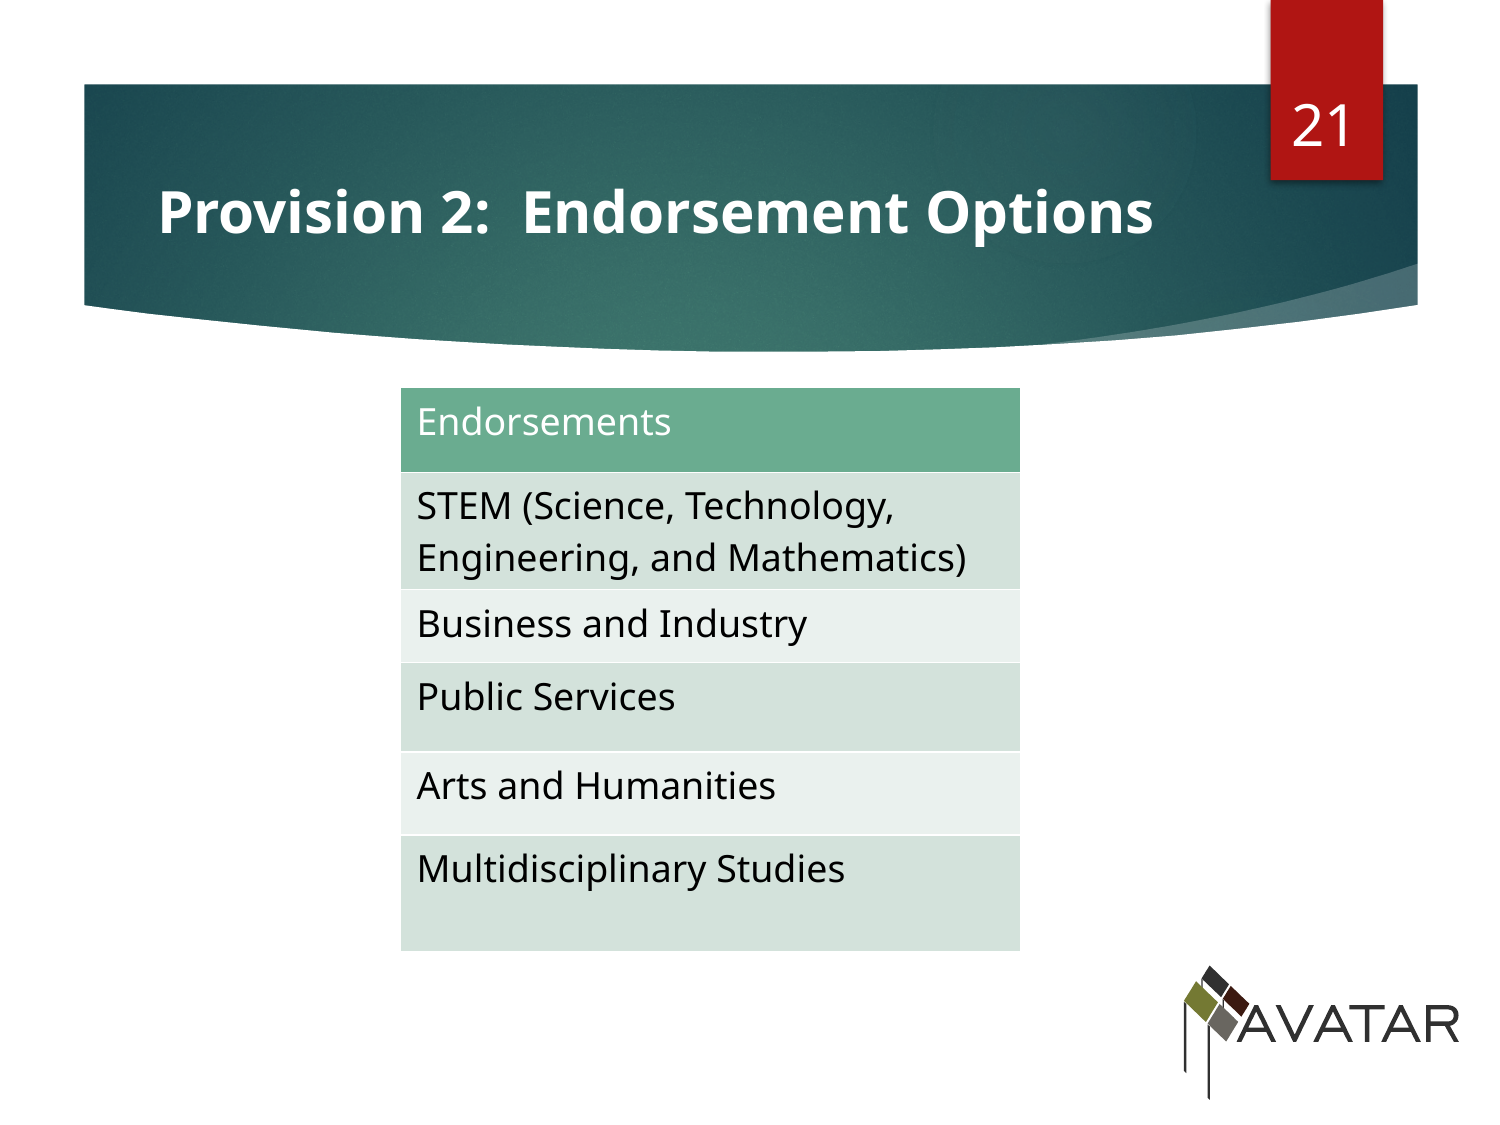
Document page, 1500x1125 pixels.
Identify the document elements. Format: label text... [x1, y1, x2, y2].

table_cell Arts and Humanities [401, 753, 1020, 834]
table_cell Business and Industry [401, 590, 1020, 662]
title Provision 2: Endorsement Options [142, 152, 1183, 269]
table_header Endorsements [401, 388, 1020, 472]
table_cell STEM (Science, Technology, Engineering, and Mathematics) [401, 473, 1020, 589]
table_cell Public Services [401, 663, 1020, 751]
slide_number 21 [1259, 48, 1390, 175]
table_cell Multidisciplinary Studies [401, 836, 1020, 951]
